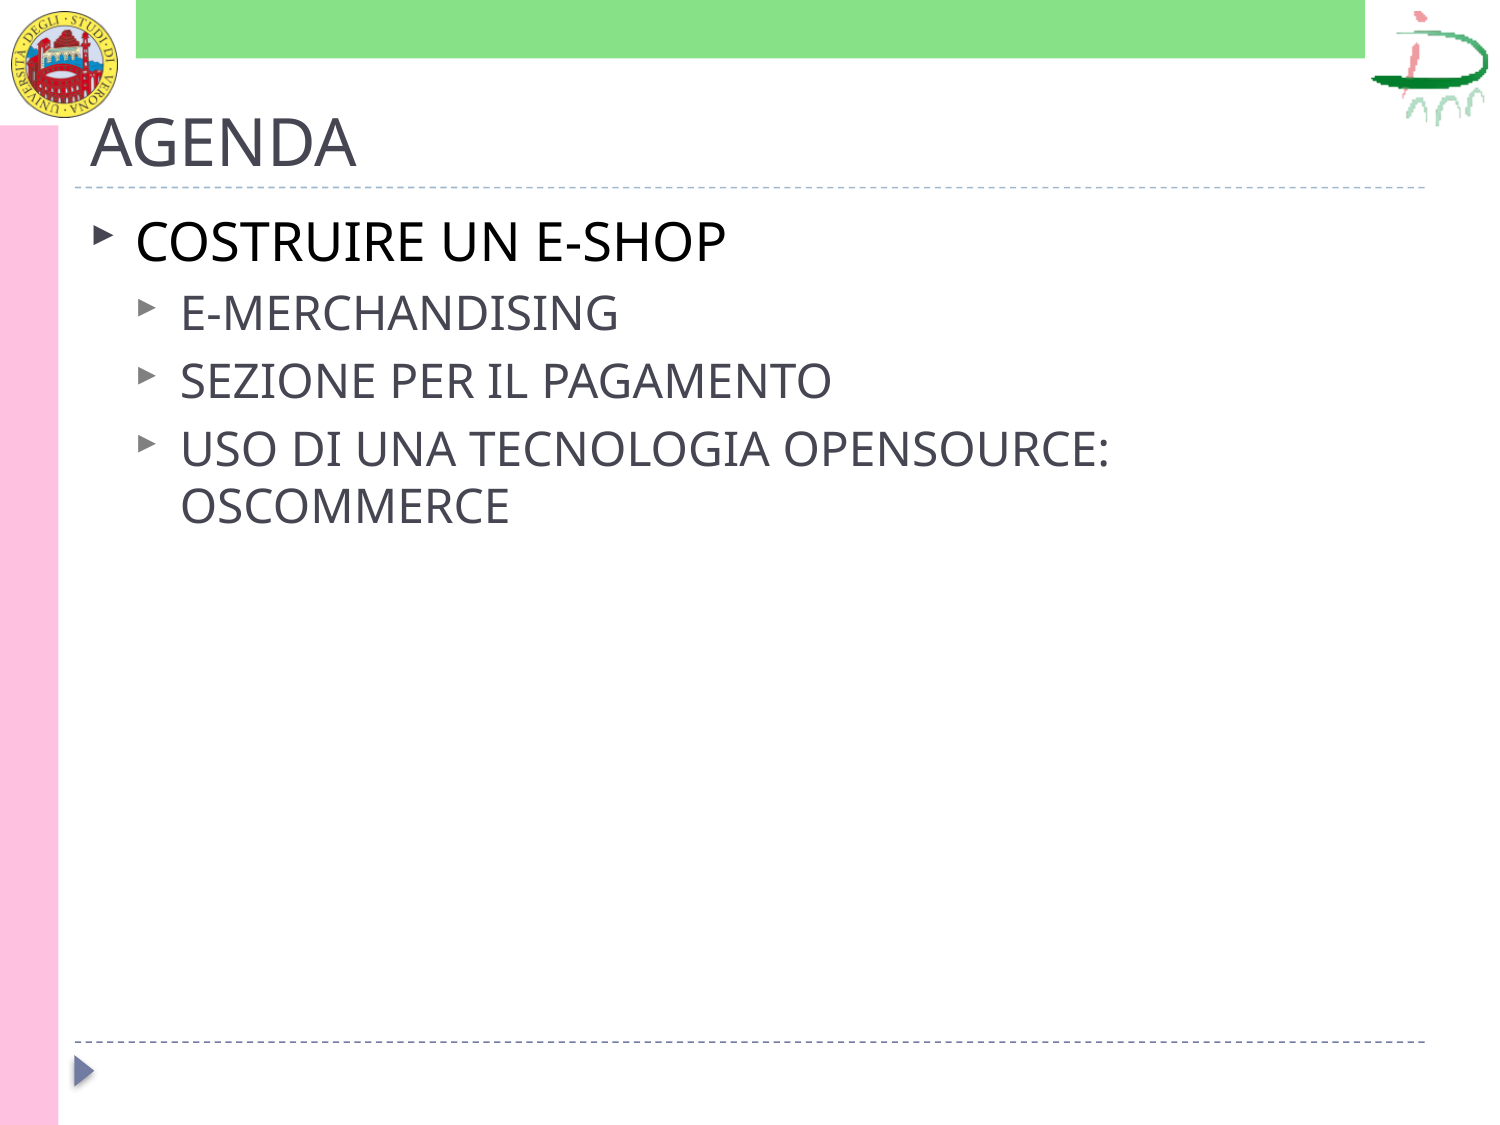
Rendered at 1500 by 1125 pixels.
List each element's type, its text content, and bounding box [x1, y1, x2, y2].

title AGENDA [74, 81, 1426, 188]
picture [11, 11, 118, 118]
picture [1371, 11, 1489, 129]
list COSTRUIRE UN E-SHOP E-MERCHANDISING SEZIONE PER IL PAGAMENTO USO DI UNA TECNOLOGIA OPENSOURCE: OSCOMMERCE [74, 199, 1426, 1011]
